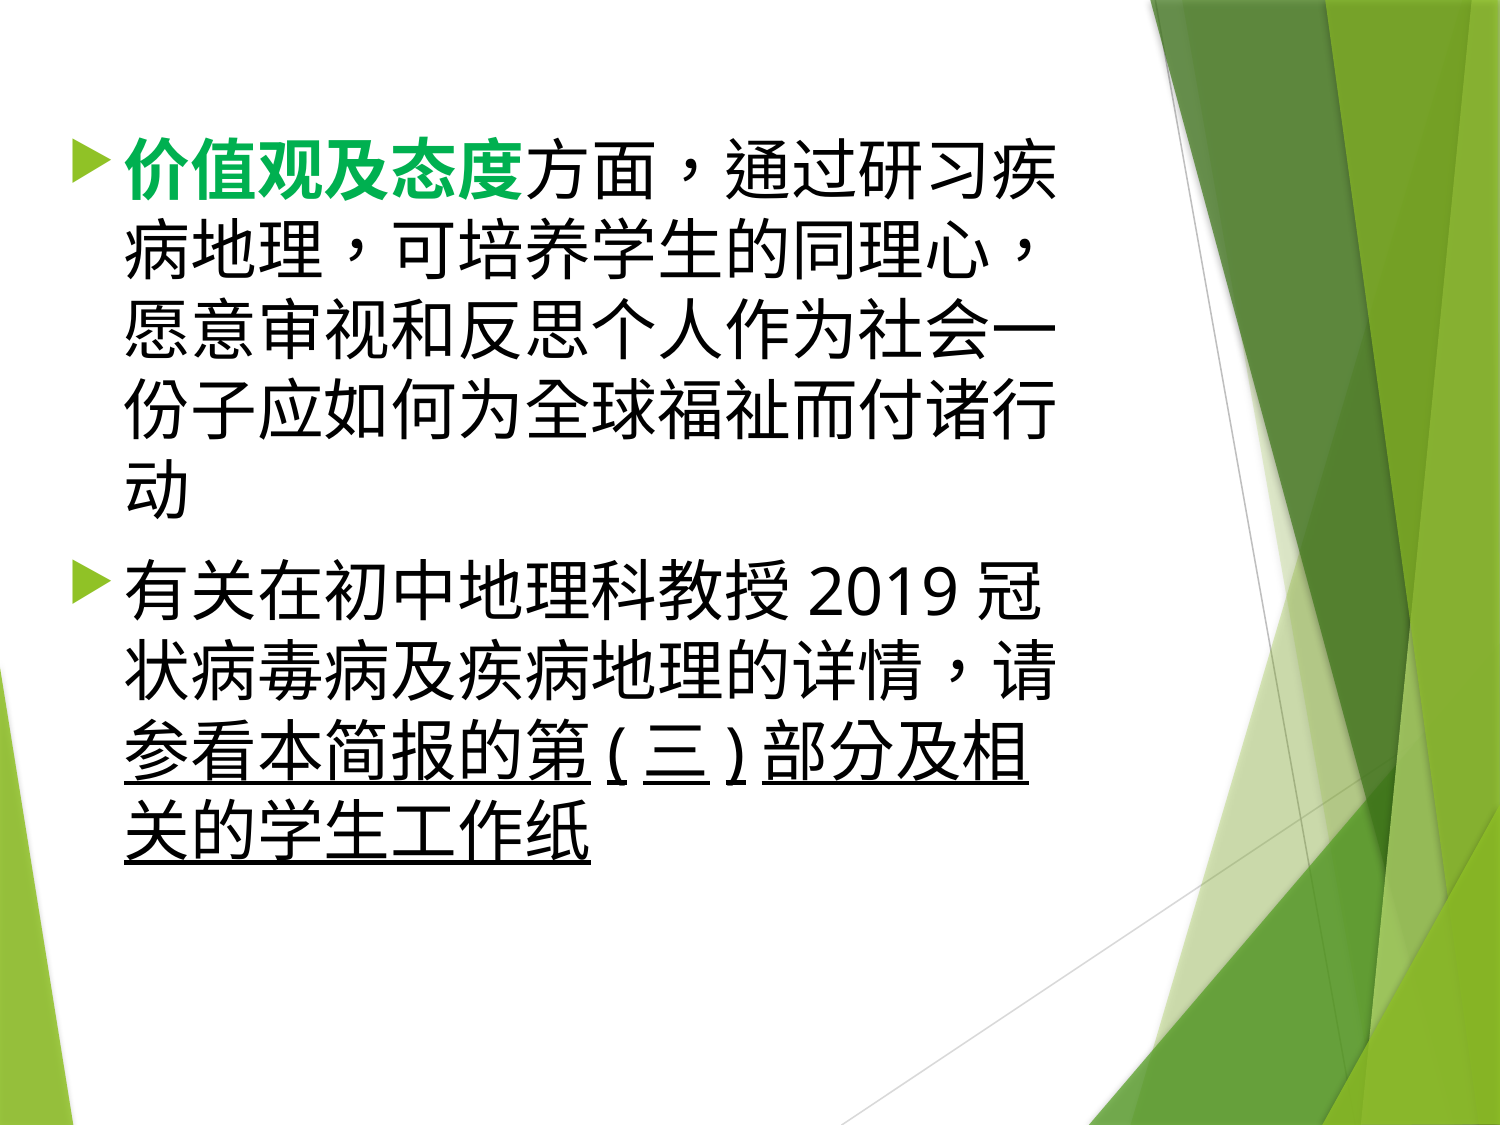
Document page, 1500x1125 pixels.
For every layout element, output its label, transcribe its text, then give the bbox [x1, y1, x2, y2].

list 价值观及态度方面，通过研习疾病地理，可培养学生的同理心，愿意审视和反思个人作为社会一份子应如何为全球福祉而付诸行动 有关在初中地理科教授2019冠状病毒病及疾病地理的详情，请参看本简报的第(三)部分及相关的学生工作纸 [52, 120, 1103, 1100]
